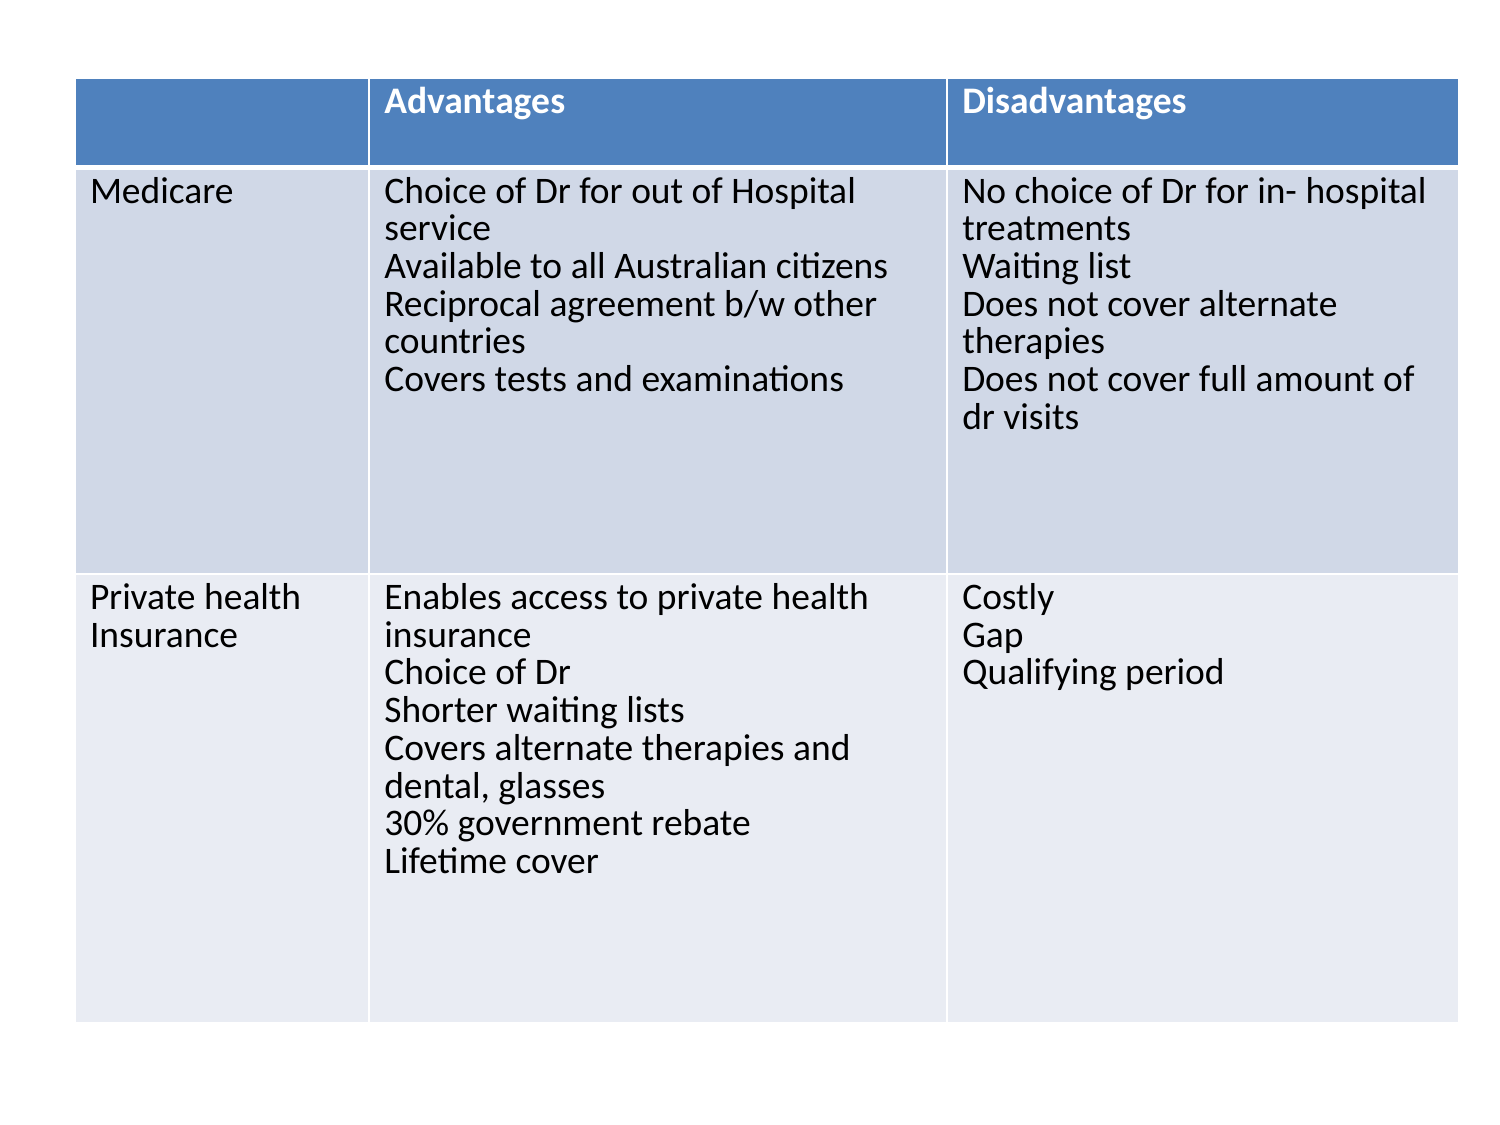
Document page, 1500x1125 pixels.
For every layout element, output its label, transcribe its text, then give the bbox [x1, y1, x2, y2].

table_cell Medicare [76, 170, 368, 573]
table_cell Private health Insurance [76, 575, 368, 1022]
table_header Disadvantages [948, 79, 1458, 165]
table_header [76, 79, 368, 165]
table_cell Enables access to private health insurance Choice of Dr Shorter waiting lists Covers alternate therapies and dental, glasses 30% government rebate Lifetime cover [370, 575, 946, 1022]
table_header Advantages [370, 79, 946, 165]
table_cell Costly Gap Qualifying period [948, 575, 1458, 1022]
table_cell Choice of Dr for out of Hospital service Available to all Australian citizens Reciprocal agreement b/w other countries Covers tests and examinations [370, 170, 946, 573]
table_cell No choice of Dr for in- hospital treatments Waiting list Does not cover alternate therapies Does not cover full amount of dr visits [948, 170, 1458, 573]
